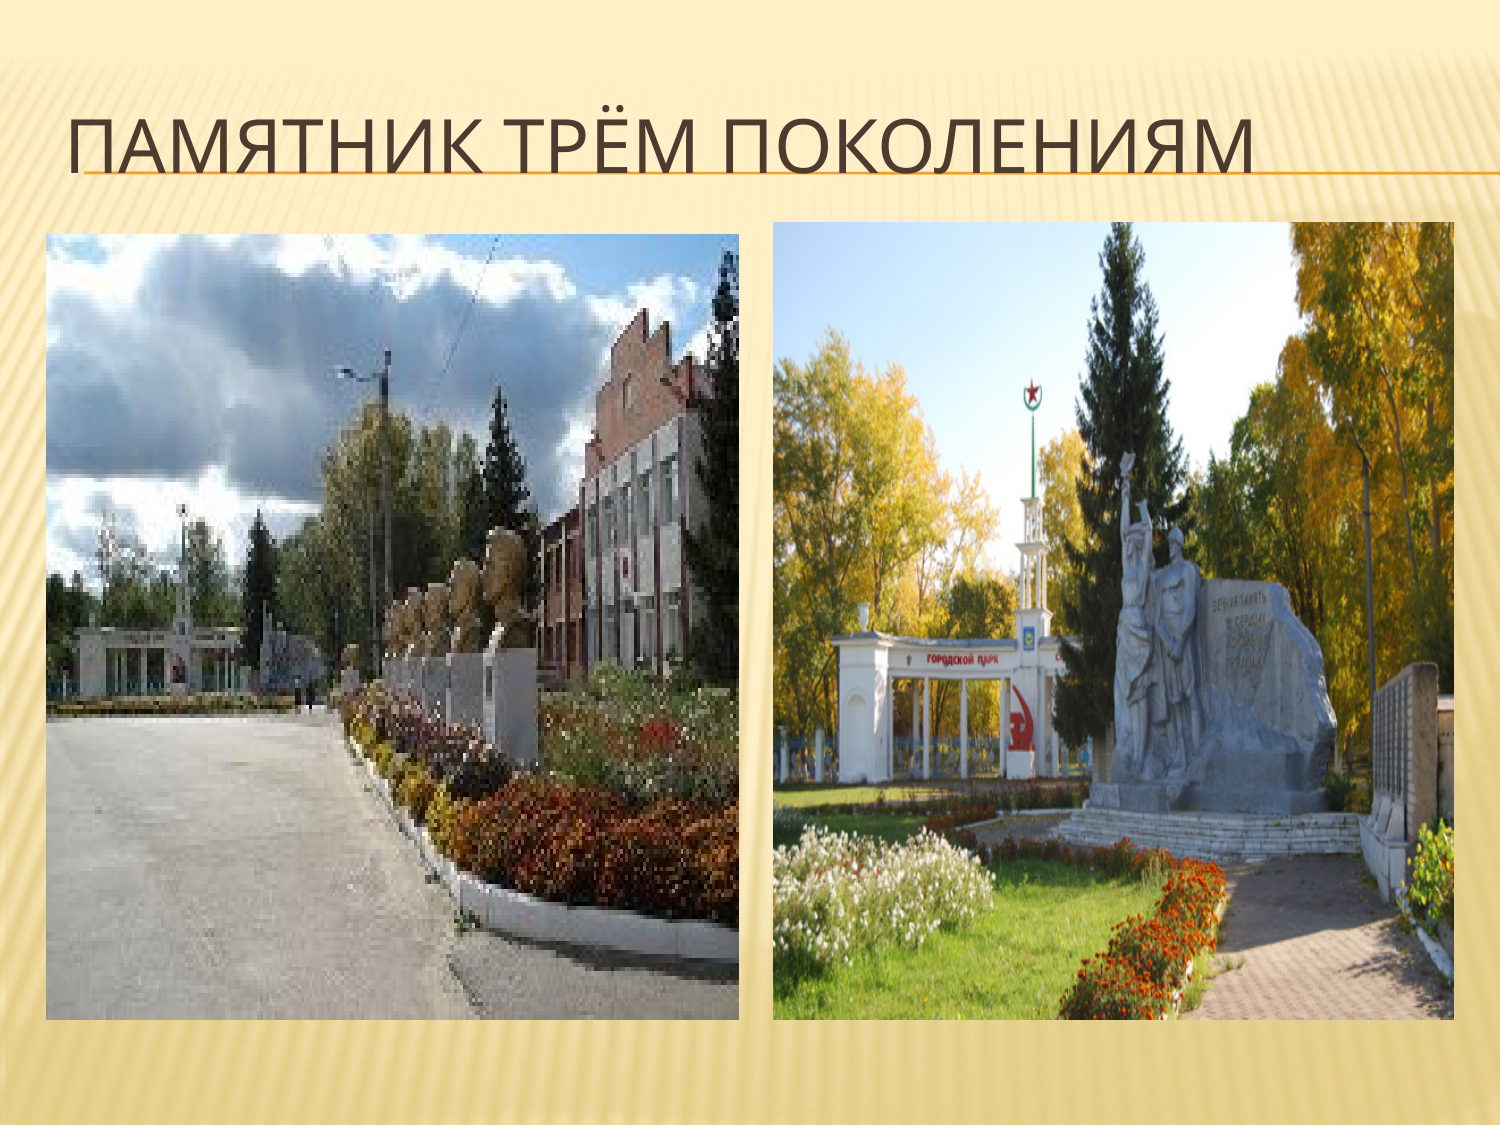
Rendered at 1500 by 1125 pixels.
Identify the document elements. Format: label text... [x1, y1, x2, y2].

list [46, 234, 739, 1020]
title Памятник Трём поколениям [49, 75, 1475, 213]
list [773, 222, 1454, 1020]
